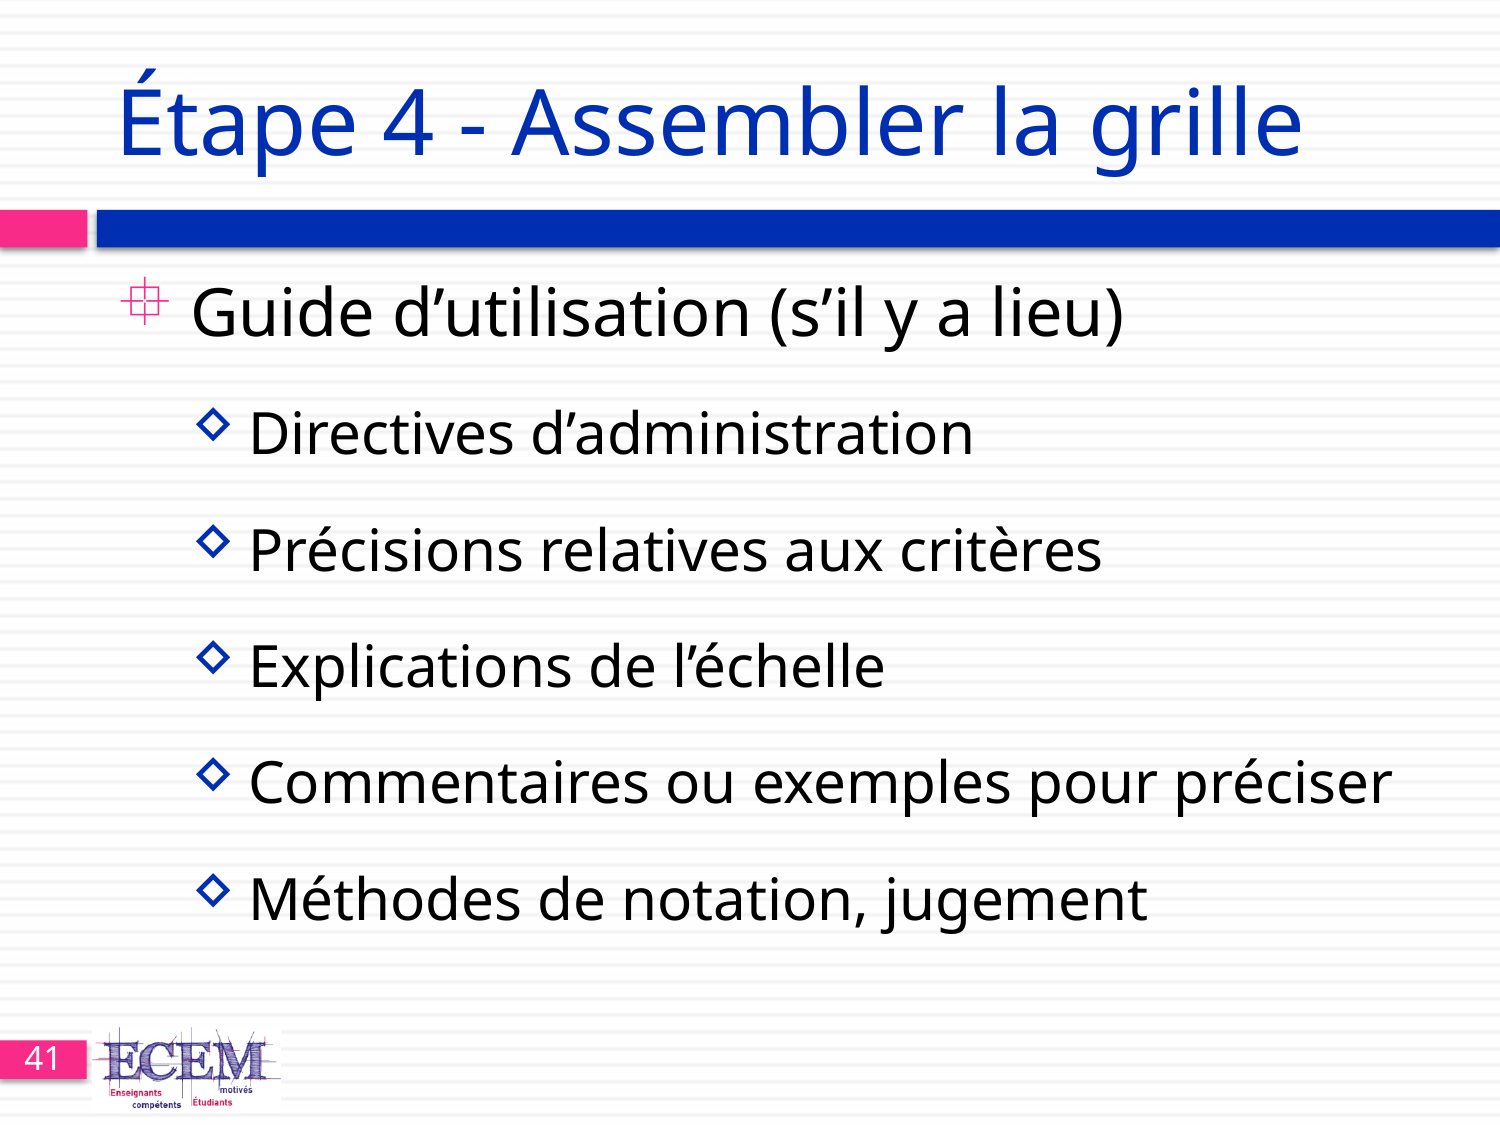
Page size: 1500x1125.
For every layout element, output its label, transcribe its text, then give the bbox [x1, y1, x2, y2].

list Guide d’utilisation (s’il y a lieu) Directives d’administration Précisions relatives aux critères Explications de l’échelle Commentaires ou exemples pour préciser Méthodes de notation, jugement [100, 262, 1438, 1000]
title Étape 4 - Assembler la grille [100, 37, 1438, 200]
picture [92, 1027, 281, 1113]
